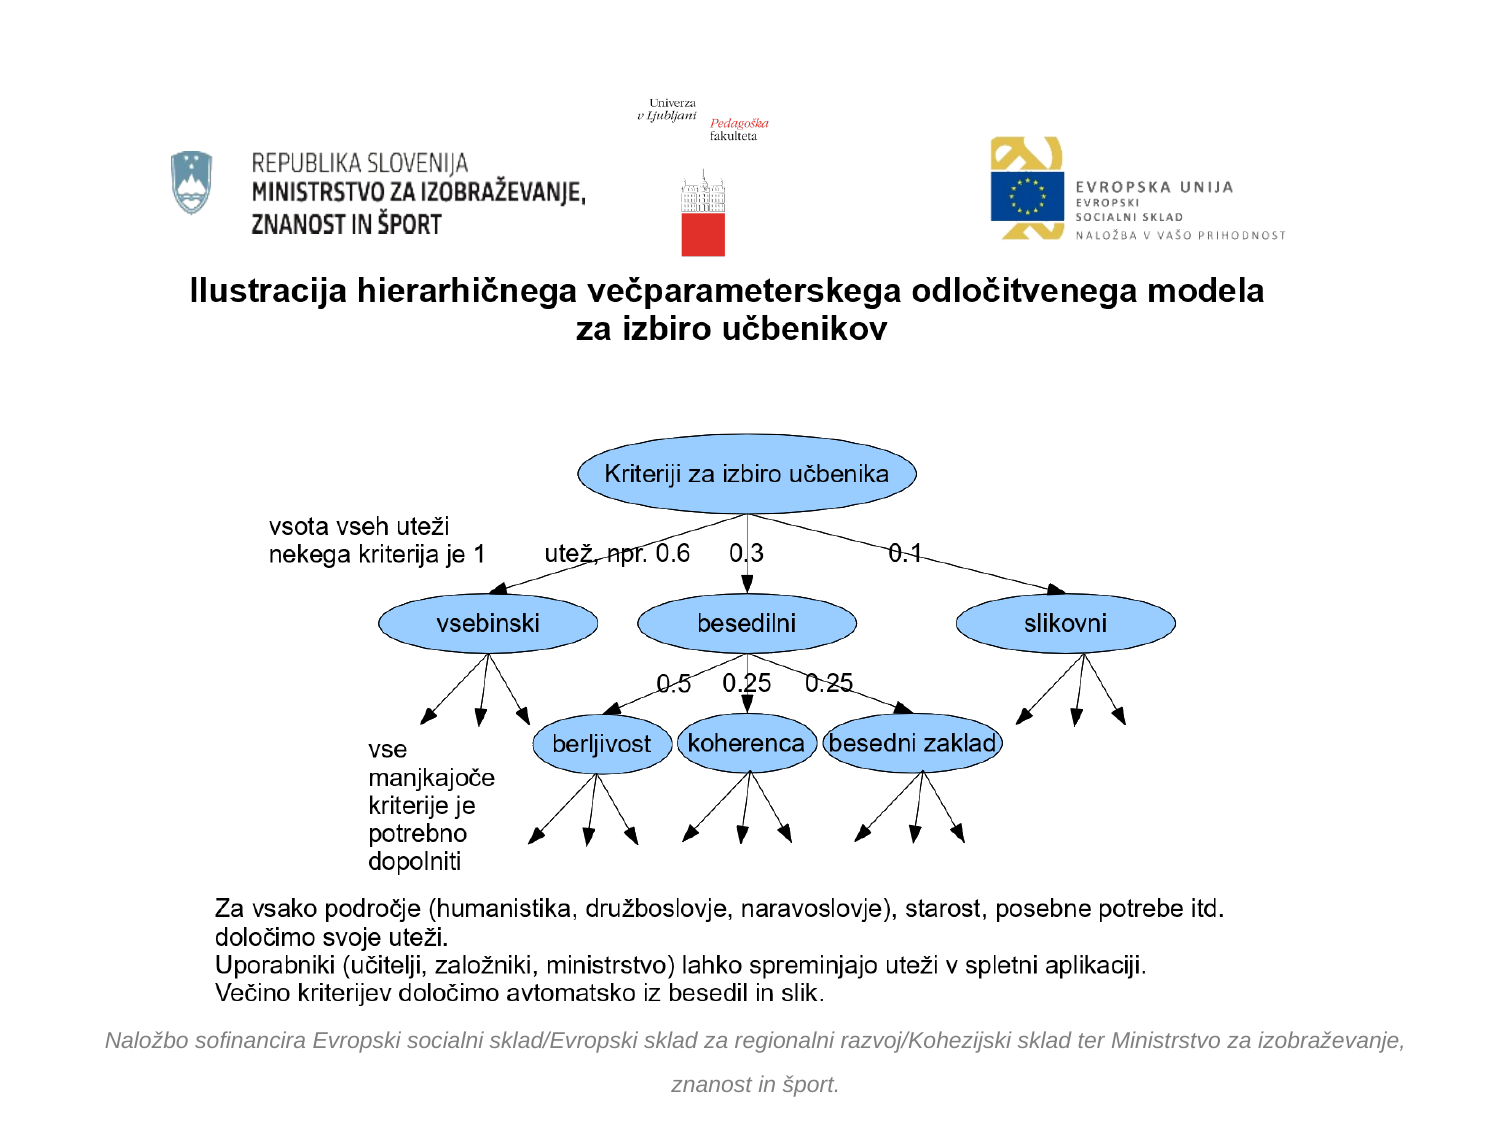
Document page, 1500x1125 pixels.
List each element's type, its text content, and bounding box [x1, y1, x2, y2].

picture [178, 92, 1327, 1011]
text_box Naložbo sofinancira Evropski socialni sklad/Evropski sklad za regionalni razvoj/Kohezijski sklad ter Ministrstvo za izobraževanje, znanost in šport. [64, 952, 1447, 1125]
picture [170, 150, 585, 235]
picture [631, 92, 776, 262]
